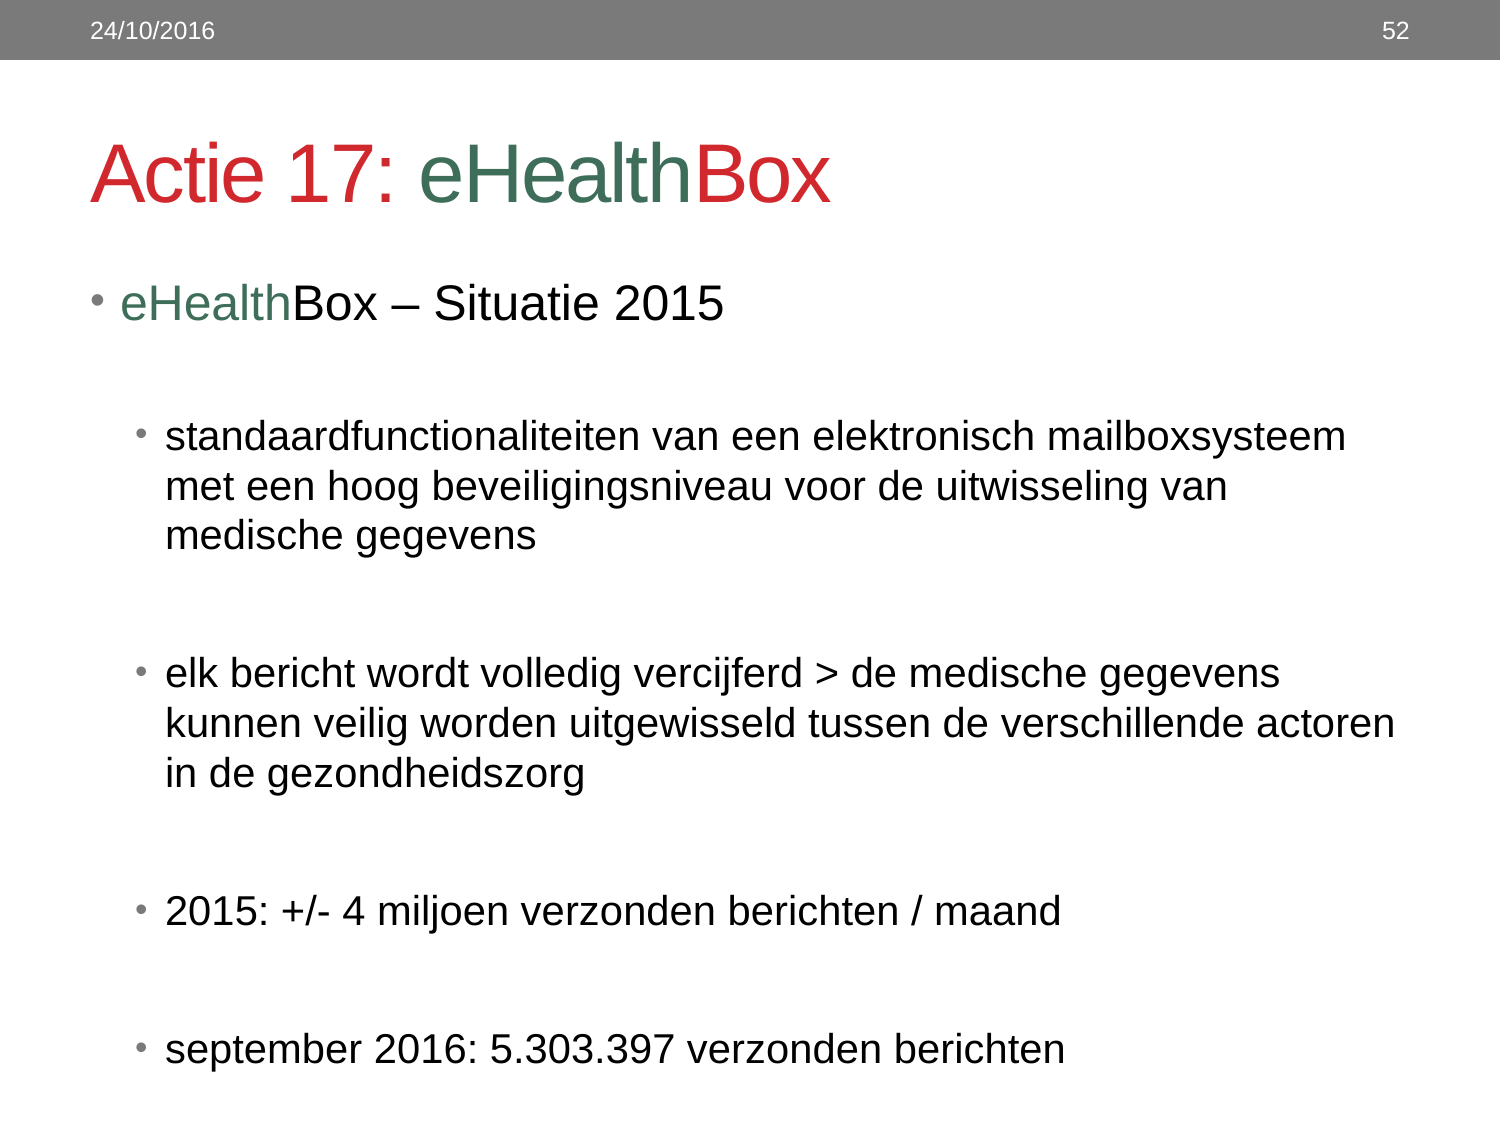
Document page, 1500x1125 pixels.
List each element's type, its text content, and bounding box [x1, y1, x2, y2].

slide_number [75, 3, 550, 57]
title Actie 17: eHealthBox [75, 87, 1425, 250]
list eHealthBox – Situatie 2015 standaardfunctionaliteiten van een elektronisch mailboxsysteem met een hoog beveiligingsniveau voor de uitwisseling van medische gegevens elk bericht wordt volledig vercijferd > de medische gegevens kunnen veilig worden uitgewisseld tussen de verschillende actoren in de gezondheidszorg 2015: +/- 4 miljoen verzonden berichten / maand september 2016: 5.303.397 verzonden berichten [75, 262, 1425, 1063]
slide_number 52 [1250, 3, 1425, 57]
